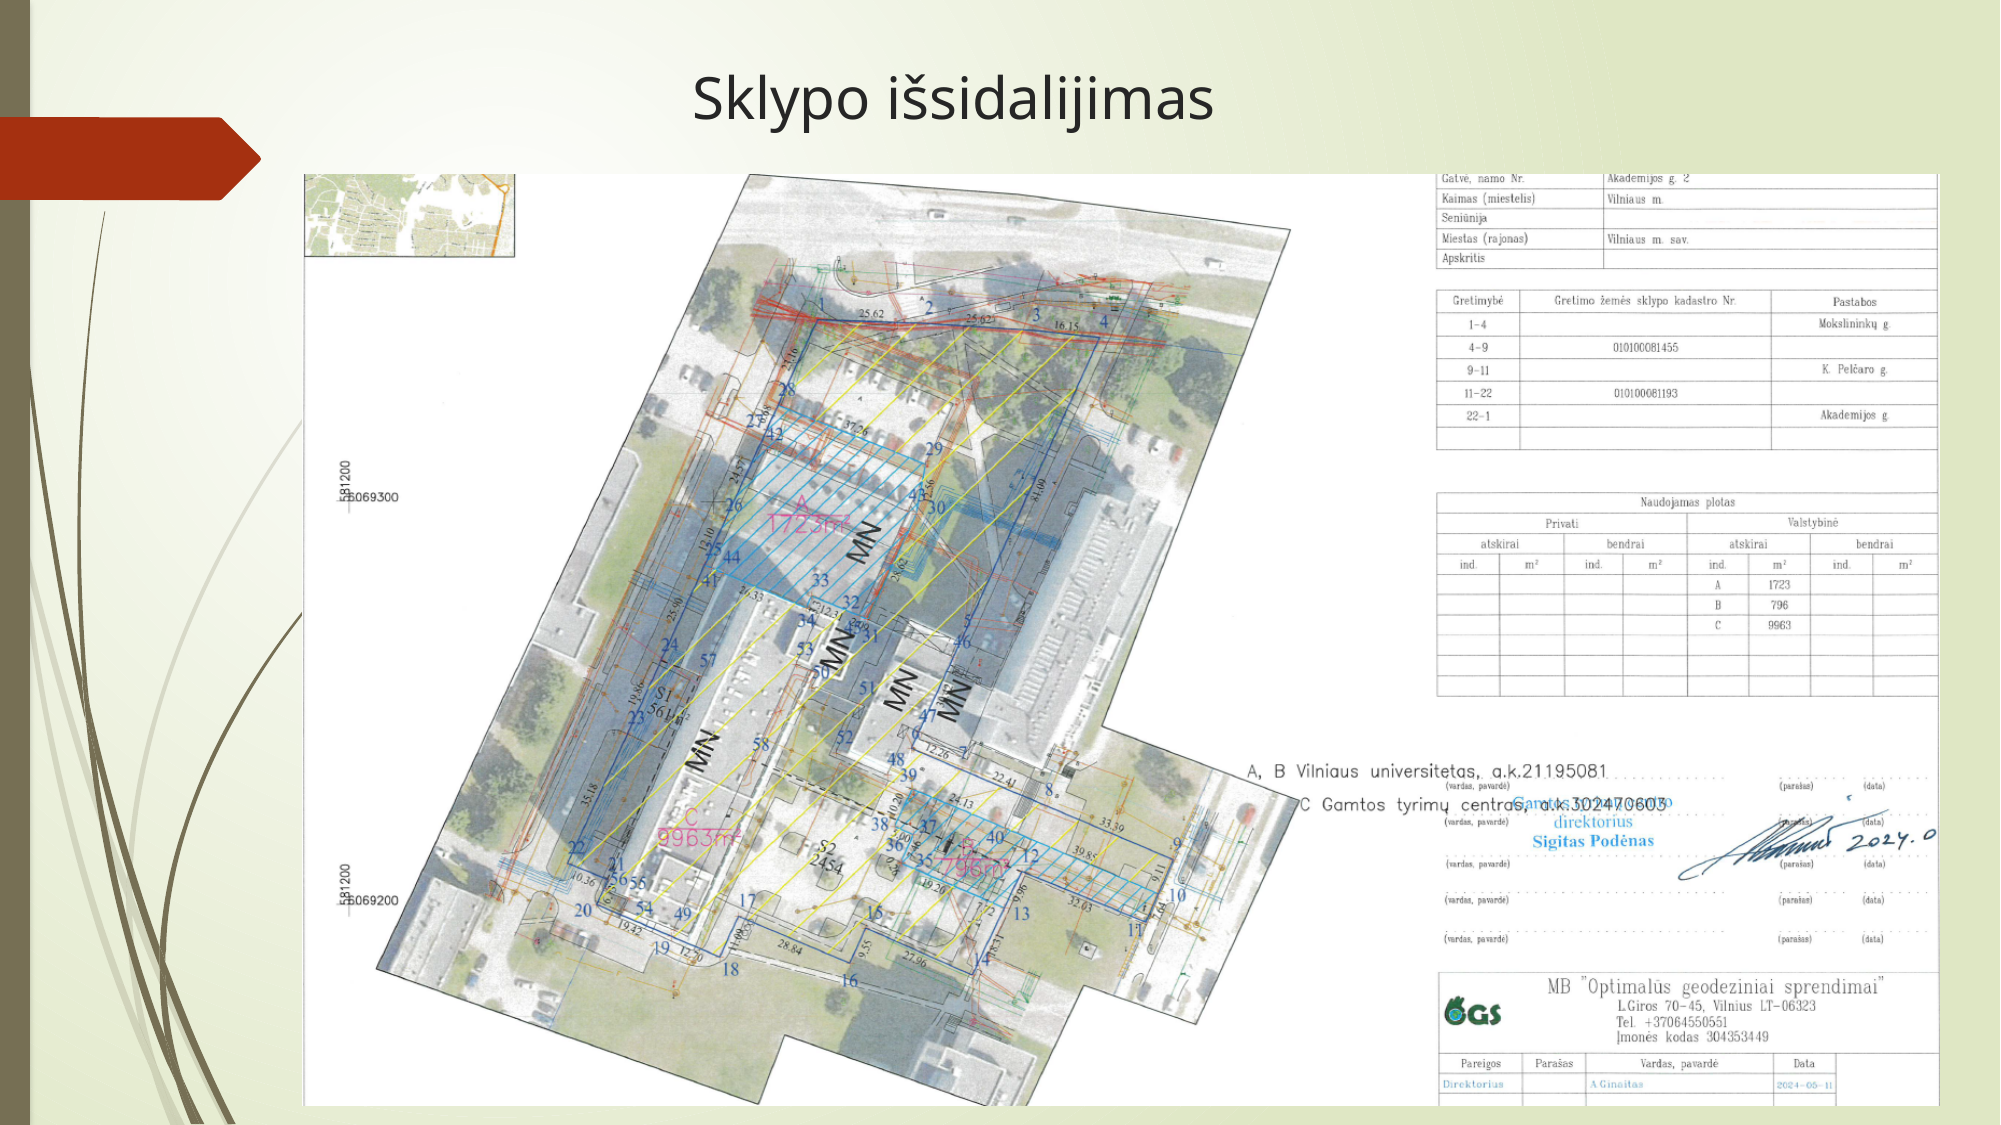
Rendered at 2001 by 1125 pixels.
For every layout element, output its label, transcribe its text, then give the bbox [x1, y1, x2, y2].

text_box Sklypo išsidalijimas [677, 37, 1247, 139]
picture [302, 174, 1940, 1107]
